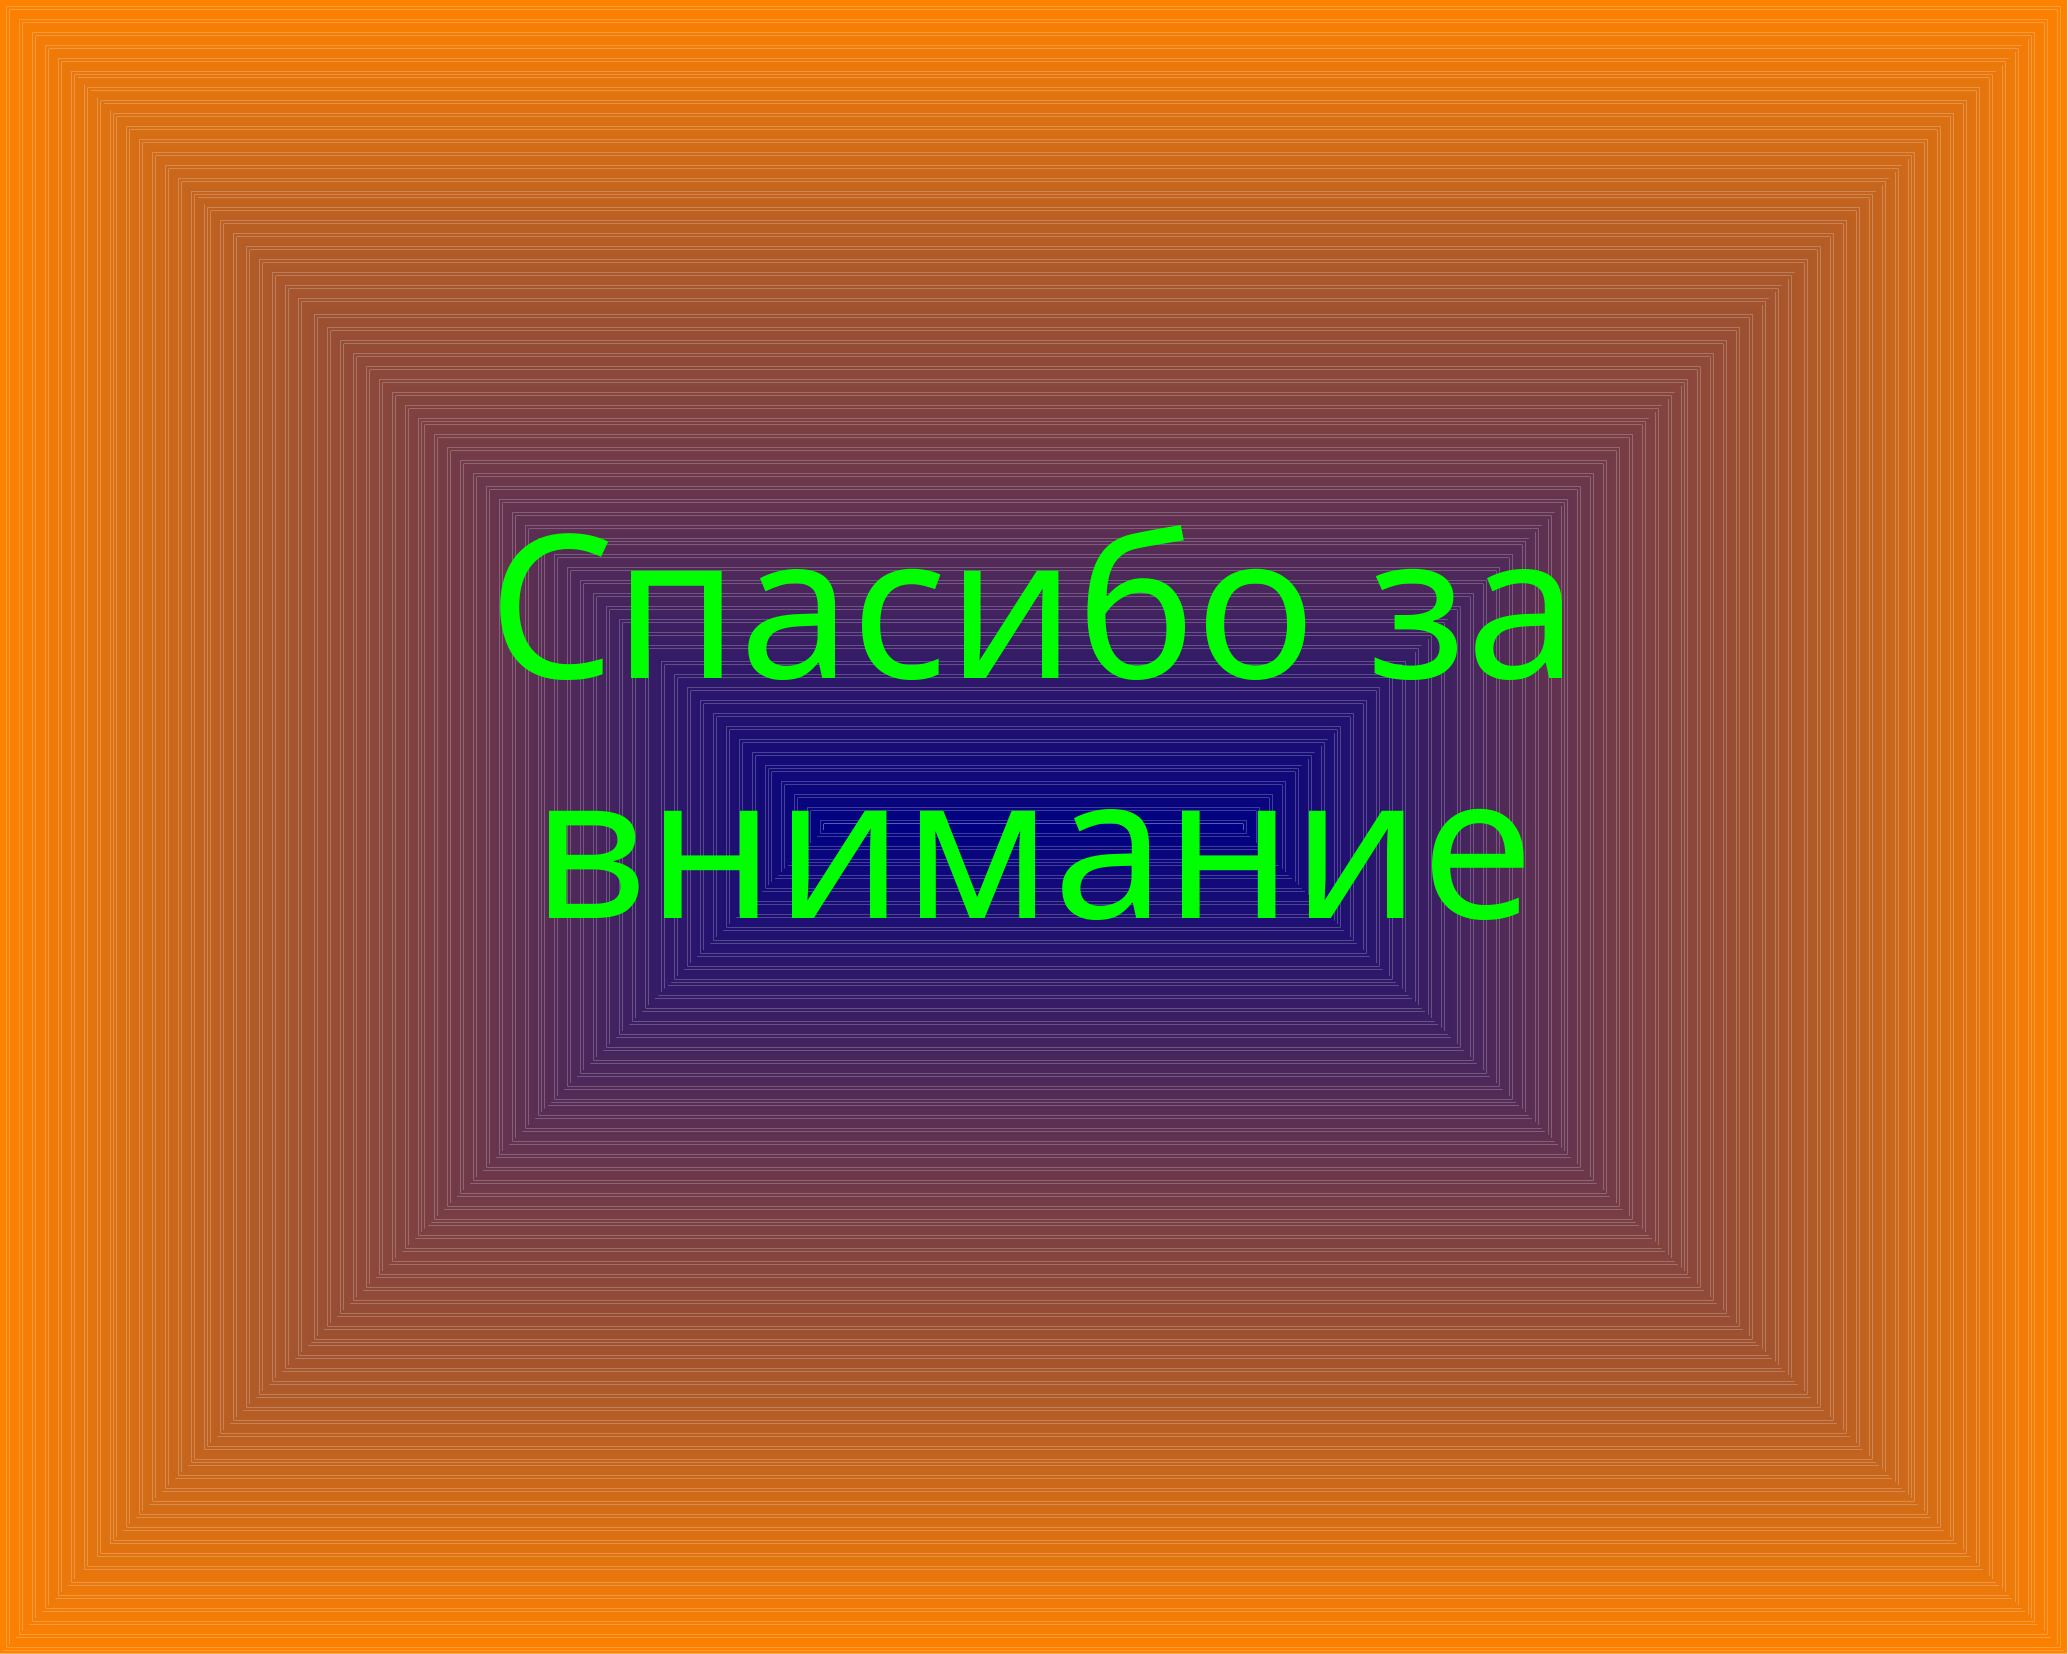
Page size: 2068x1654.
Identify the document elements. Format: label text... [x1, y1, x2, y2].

title Спасибо за внимание [103, 66, 1964, 1371]
